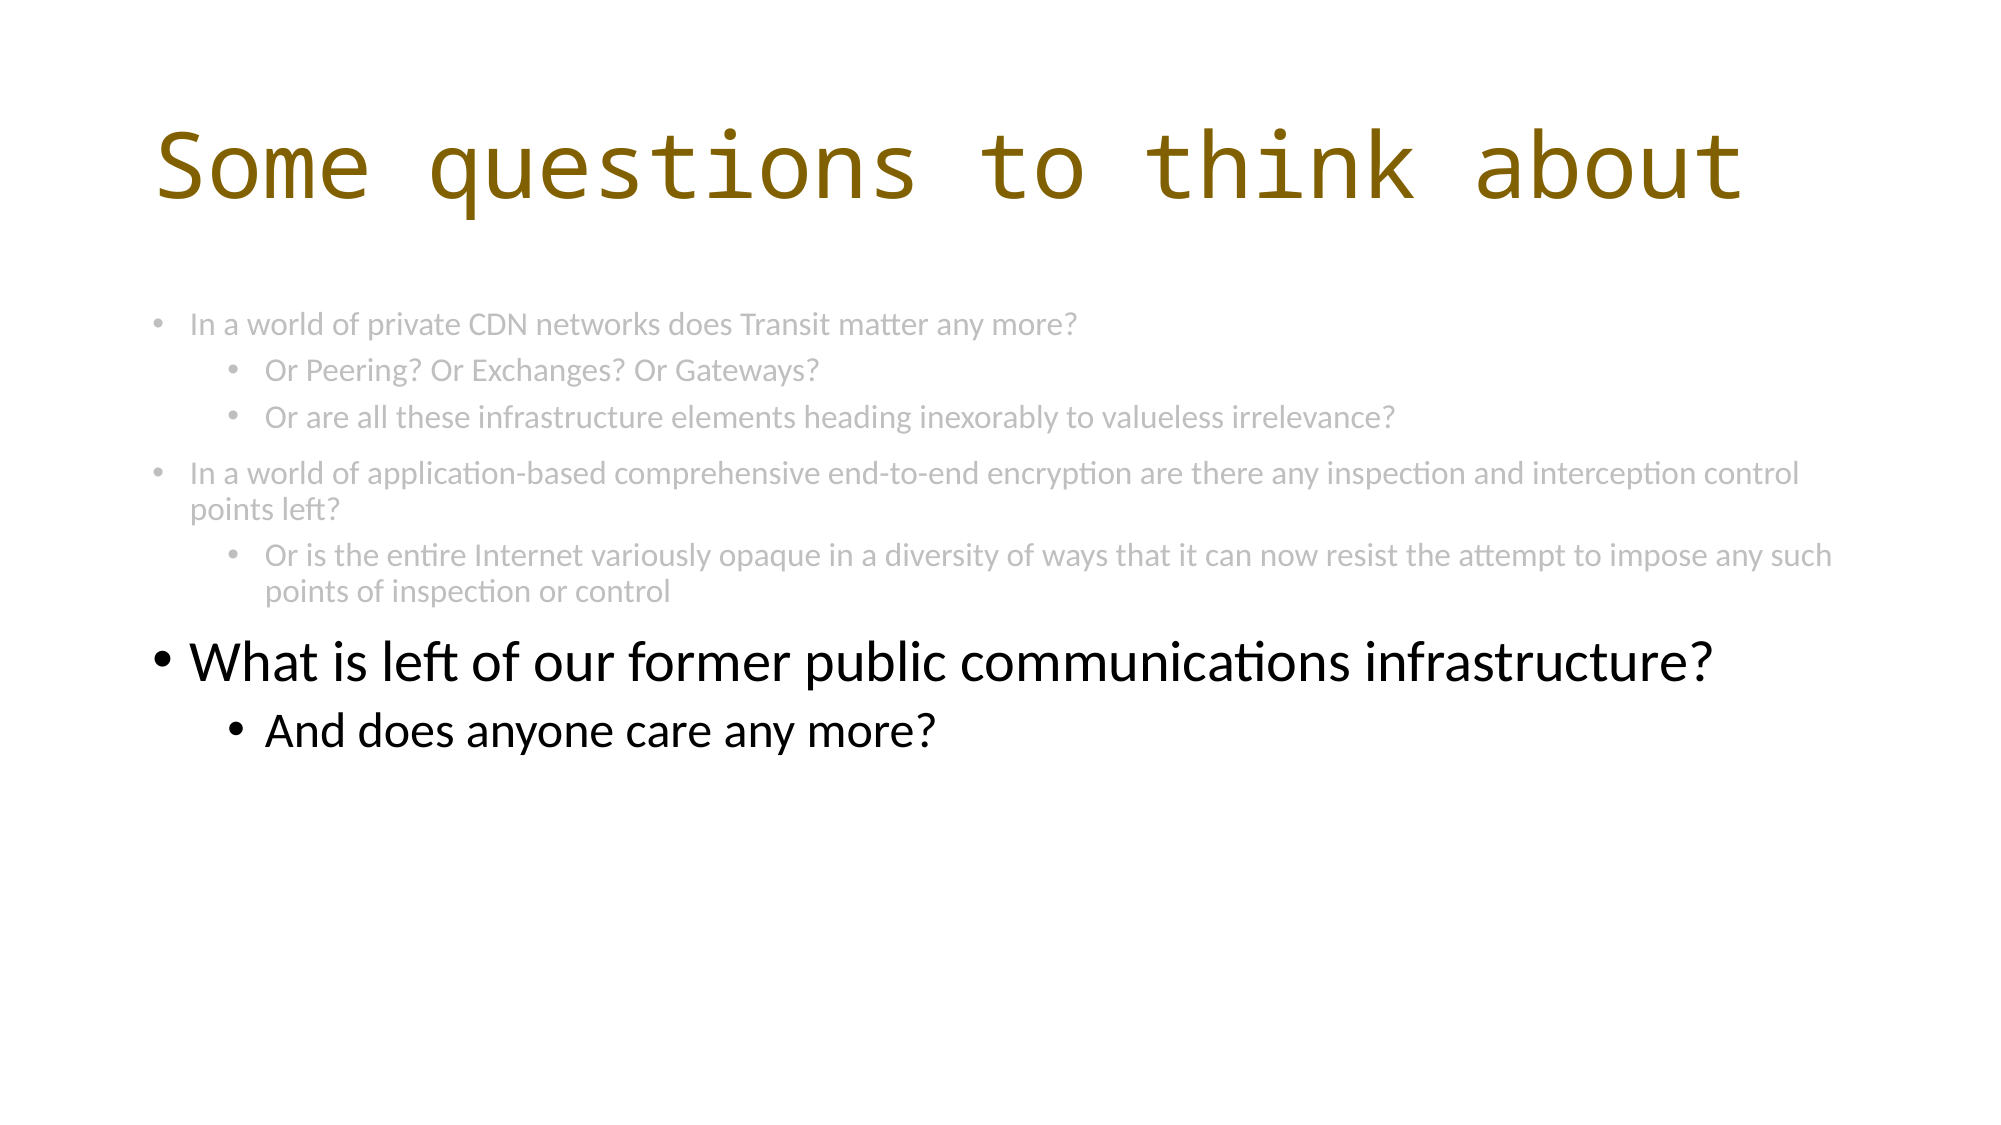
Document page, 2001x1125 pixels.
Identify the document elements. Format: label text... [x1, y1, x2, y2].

title Some questions to think about [137, 59, 1863, 278]
list In a world of private CDN networks does Transit matter any more? Or Peering? Or Exchanges? Or Gateways? Or are all these infrastructure elements heading inexorably to valueless irrelevance? In a world of application-based comprehensive end-to-end encryption are there any inspection and interception control points left? Or is the entire Internet variously opaque in a diversity of ways that it can now resist the attempt to impose any such points of inspection or control What is left of our former public communications infrastructure? And does anyone care any more? [137, 299, 1863, 1014]
